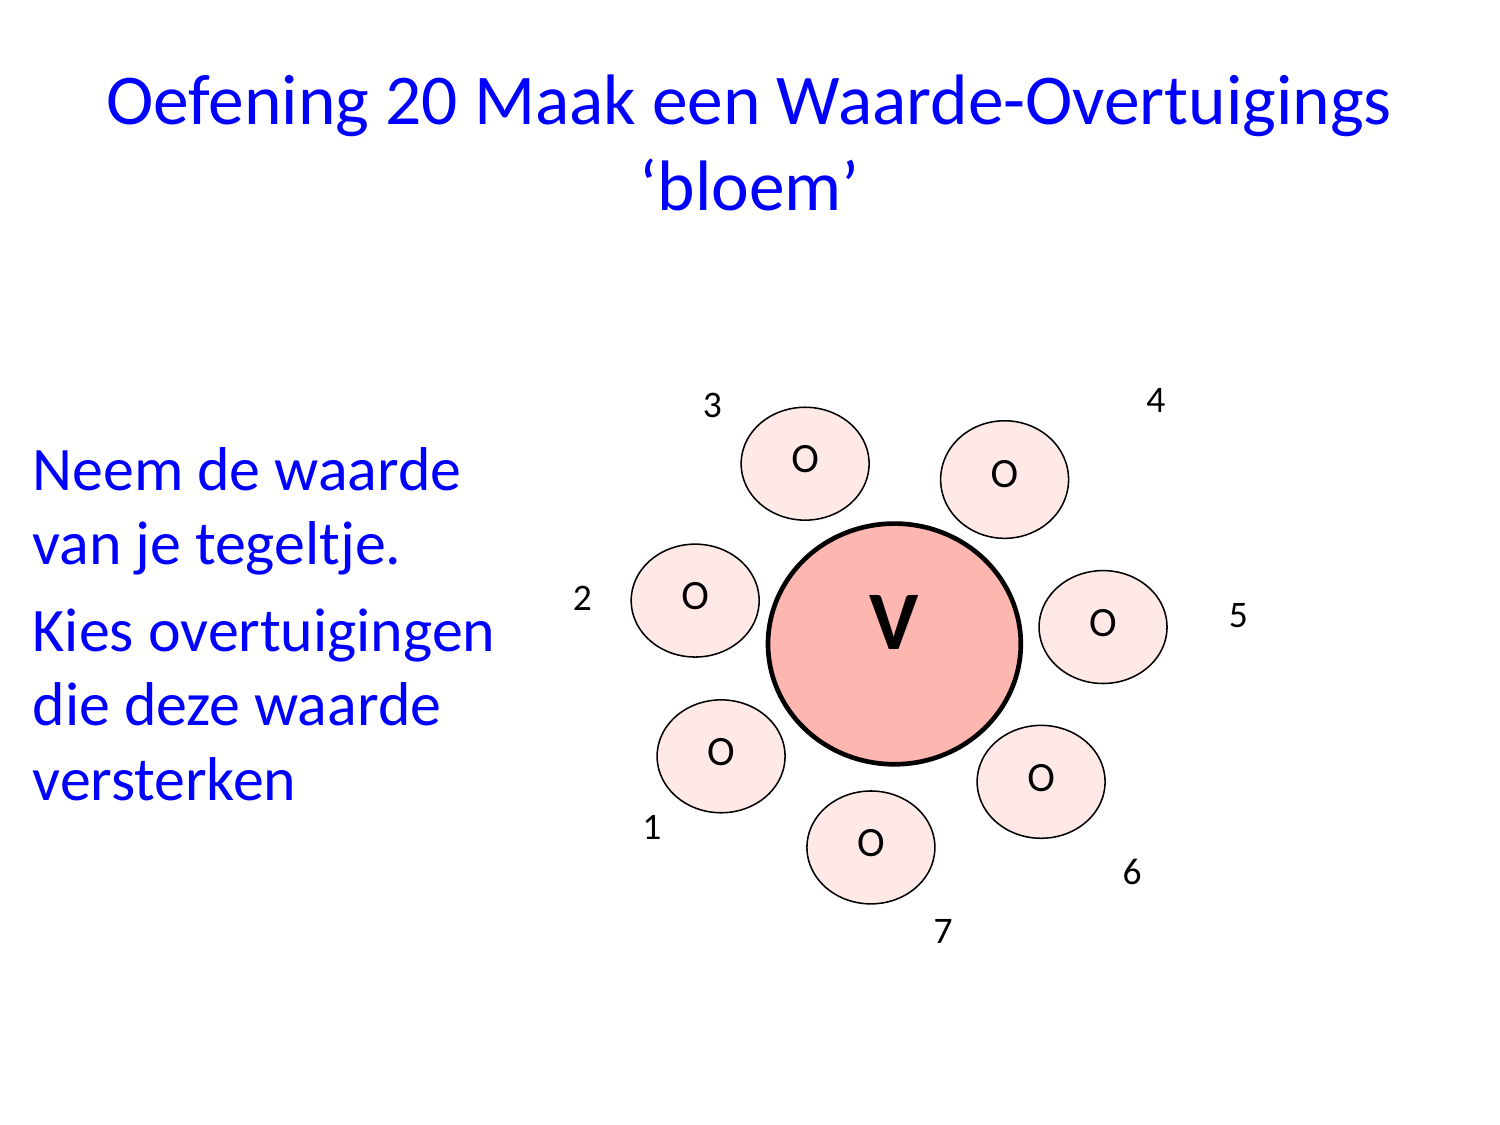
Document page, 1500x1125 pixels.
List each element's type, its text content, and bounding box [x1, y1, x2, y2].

title Oefening 20 Maak een Waarde-Overtuigings ‘bloem’ [75, 45, 1425, 233]
text_box 7 [933, 906, 975, 976]
text_box 6 [1122, 847, 1164, 917]
text_box O [657, 699, 786, 813]
text_box O [977, 725, 1106, 839]
text_box O [741, 407, 870, 521]
text_box O [940, 420, 1069, 539]
text_box 3 [702, 379, 744, 450]
text_box 5 [1228, 590, 1270, 661]
list Neem de waarde van je tegeltje. Kies overtuigingen die deze waarde versterken [17, 420, 561, 823]
text_box O [1039, 570, 1168, 684]
text_box 1 [642, 801, 683, 872]
text_box 2 [572, 572, 614, 643]
text_box O [631, 544, 760, 658]
text_box 4 [1146, 374, 1188, 445]
text_box V [768, 523, 1021, 765]
text_box O [806, 790, 935, 904]
